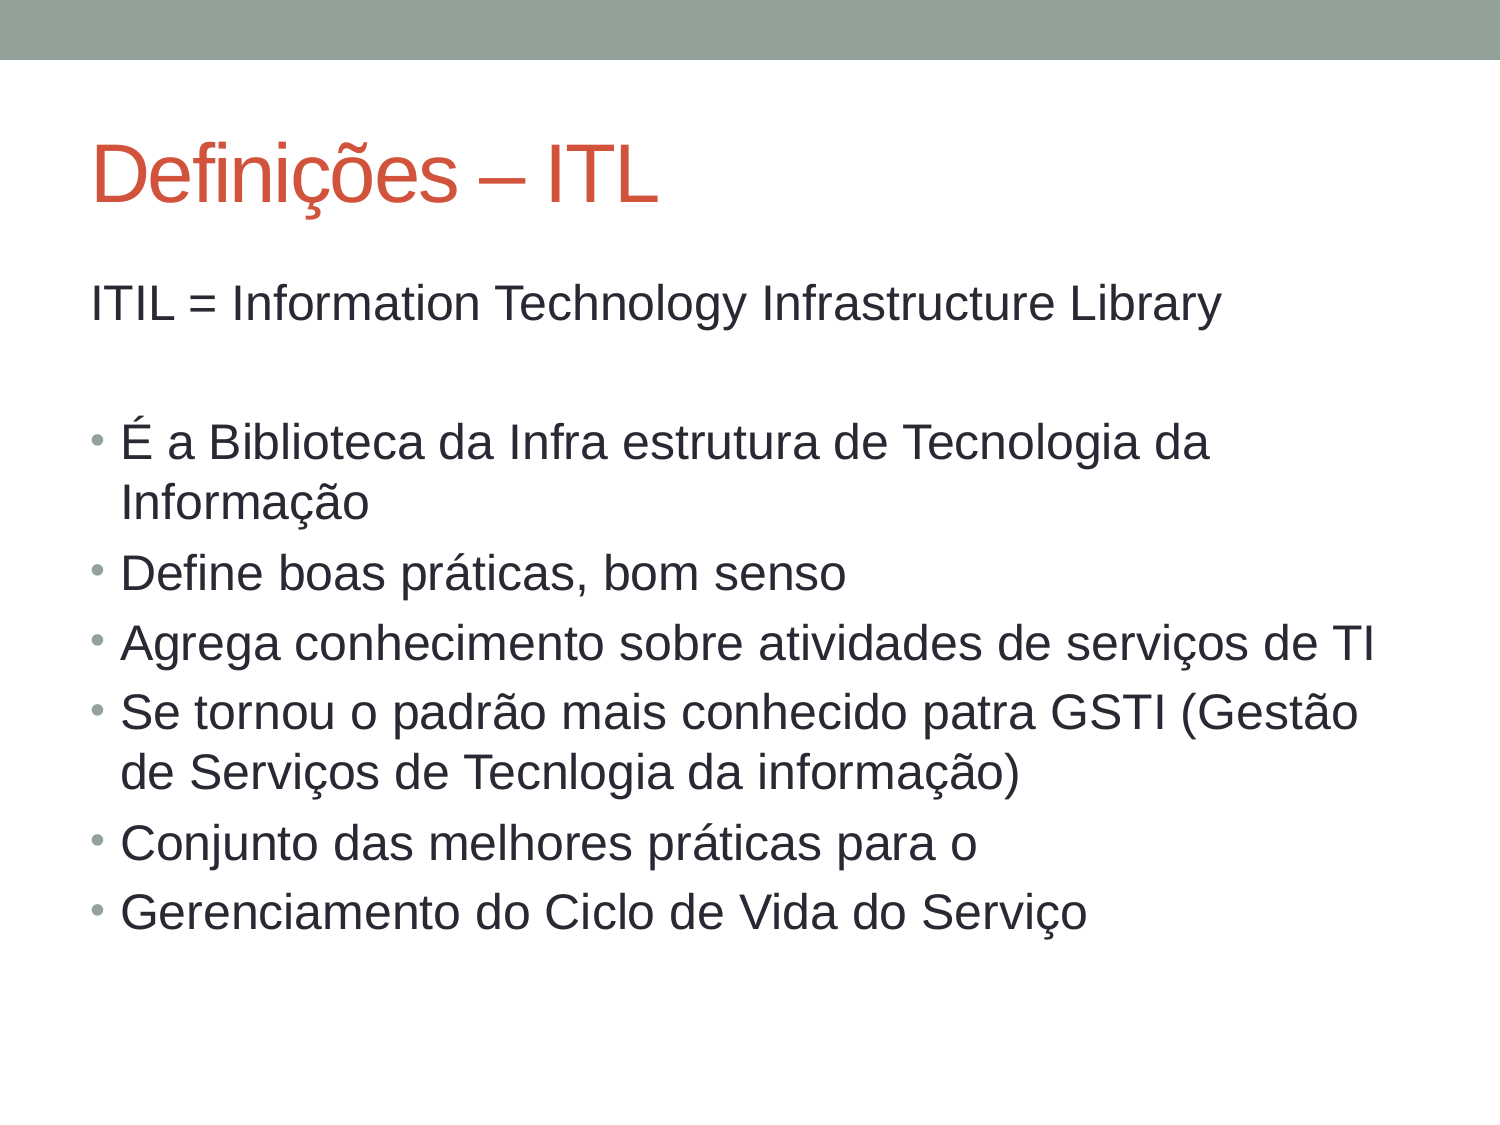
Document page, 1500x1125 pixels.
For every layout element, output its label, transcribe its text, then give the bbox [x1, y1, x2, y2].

list ITIL = Information Technology Infrastructure Library É a Biblioteca da Infra estrutura de Tecnologia da Informação Define boas práticas, bom senso Agrega conhecimento sobre atividades de serviços de TI Se tornou o padrão mais conhecido patra GSTI (Gestão de Serviços de Tecnlogia da informação) Conjunto das melhores práticas para o Gerenciamento do Ciclo de Vida do Serviço [75, 262, 1425, 1063]
title Definições – ITL [75, 87, 1425, 250]
